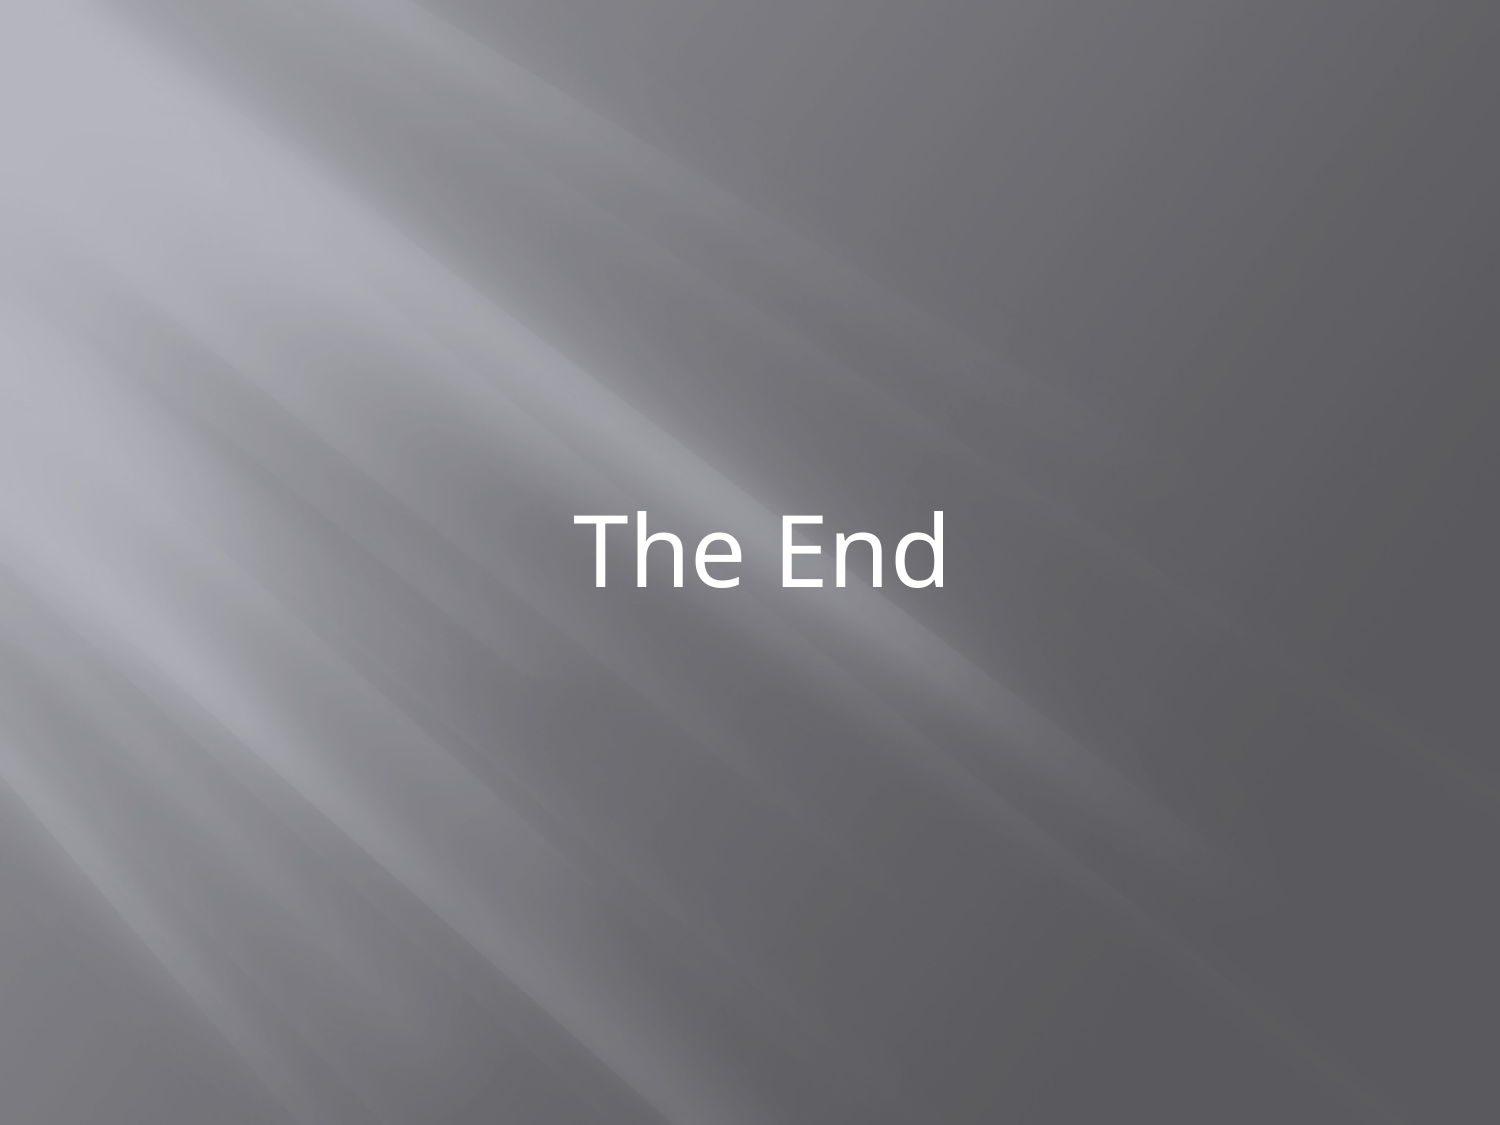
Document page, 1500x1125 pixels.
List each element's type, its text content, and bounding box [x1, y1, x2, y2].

list The End [76, 160, 1427, 934]
